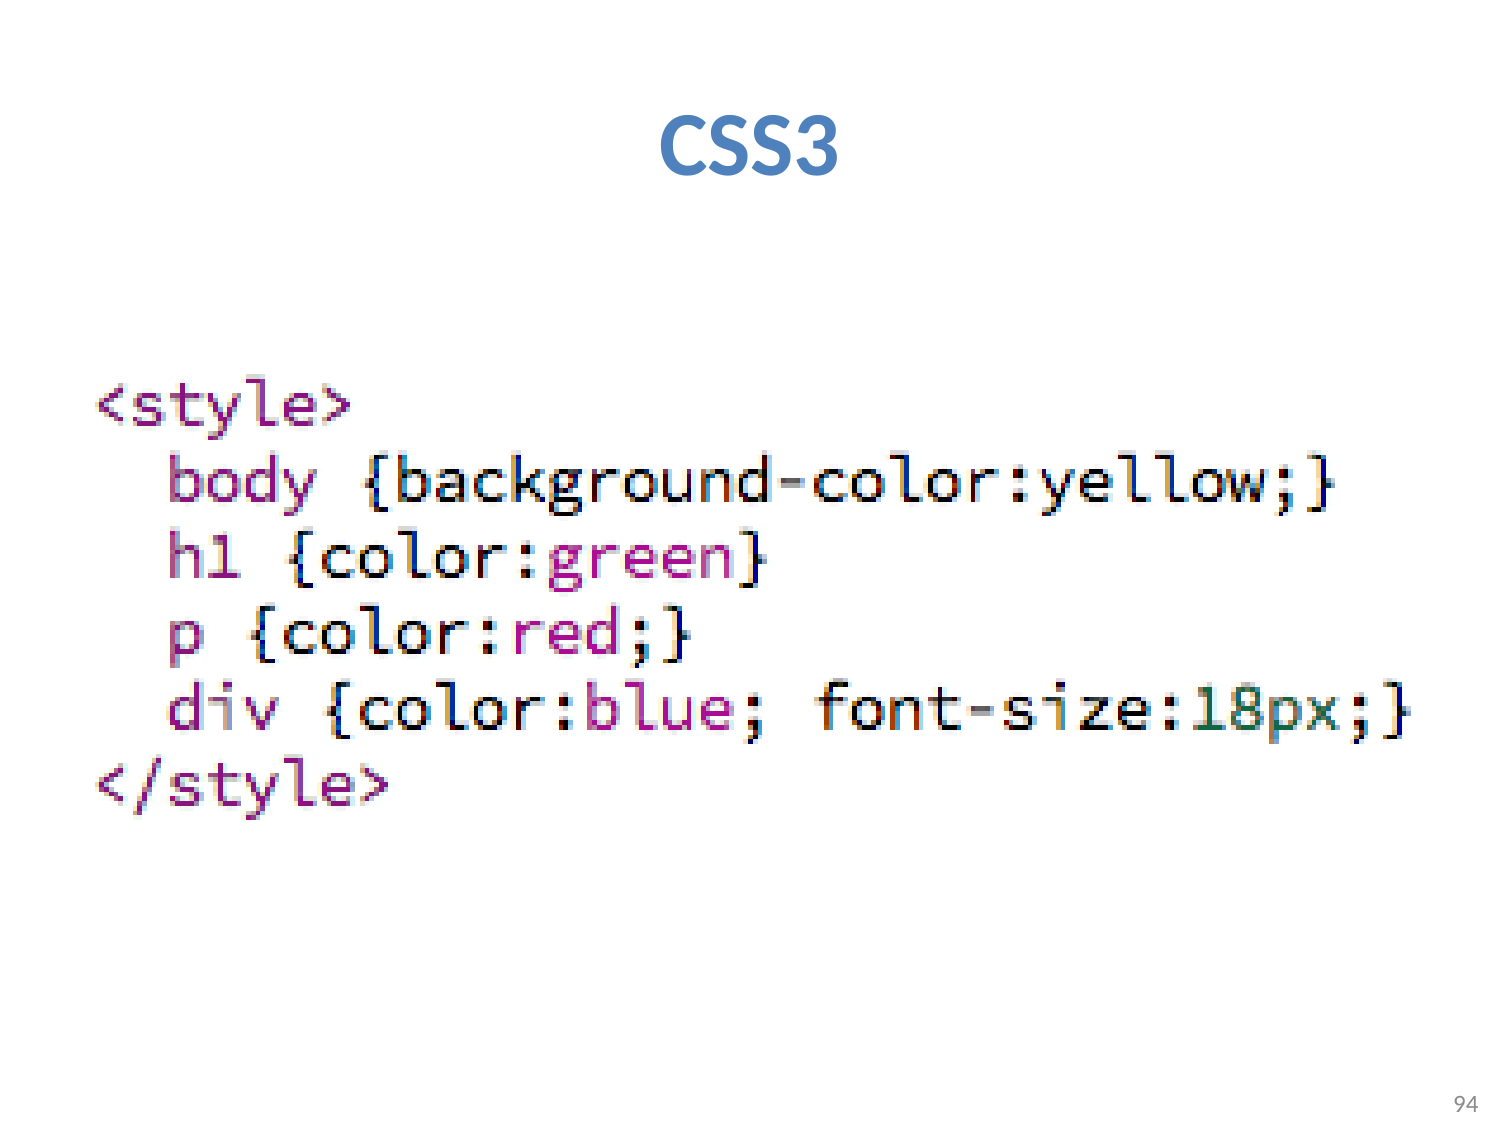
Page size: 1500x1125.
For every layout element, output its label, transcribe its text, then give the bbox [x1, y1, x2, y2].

title CSS3 [75, 45, 1425, 233]
picture [80, 365, 1440, 830]
slide_number 94 [1399, 1083, 1494, 1122]
